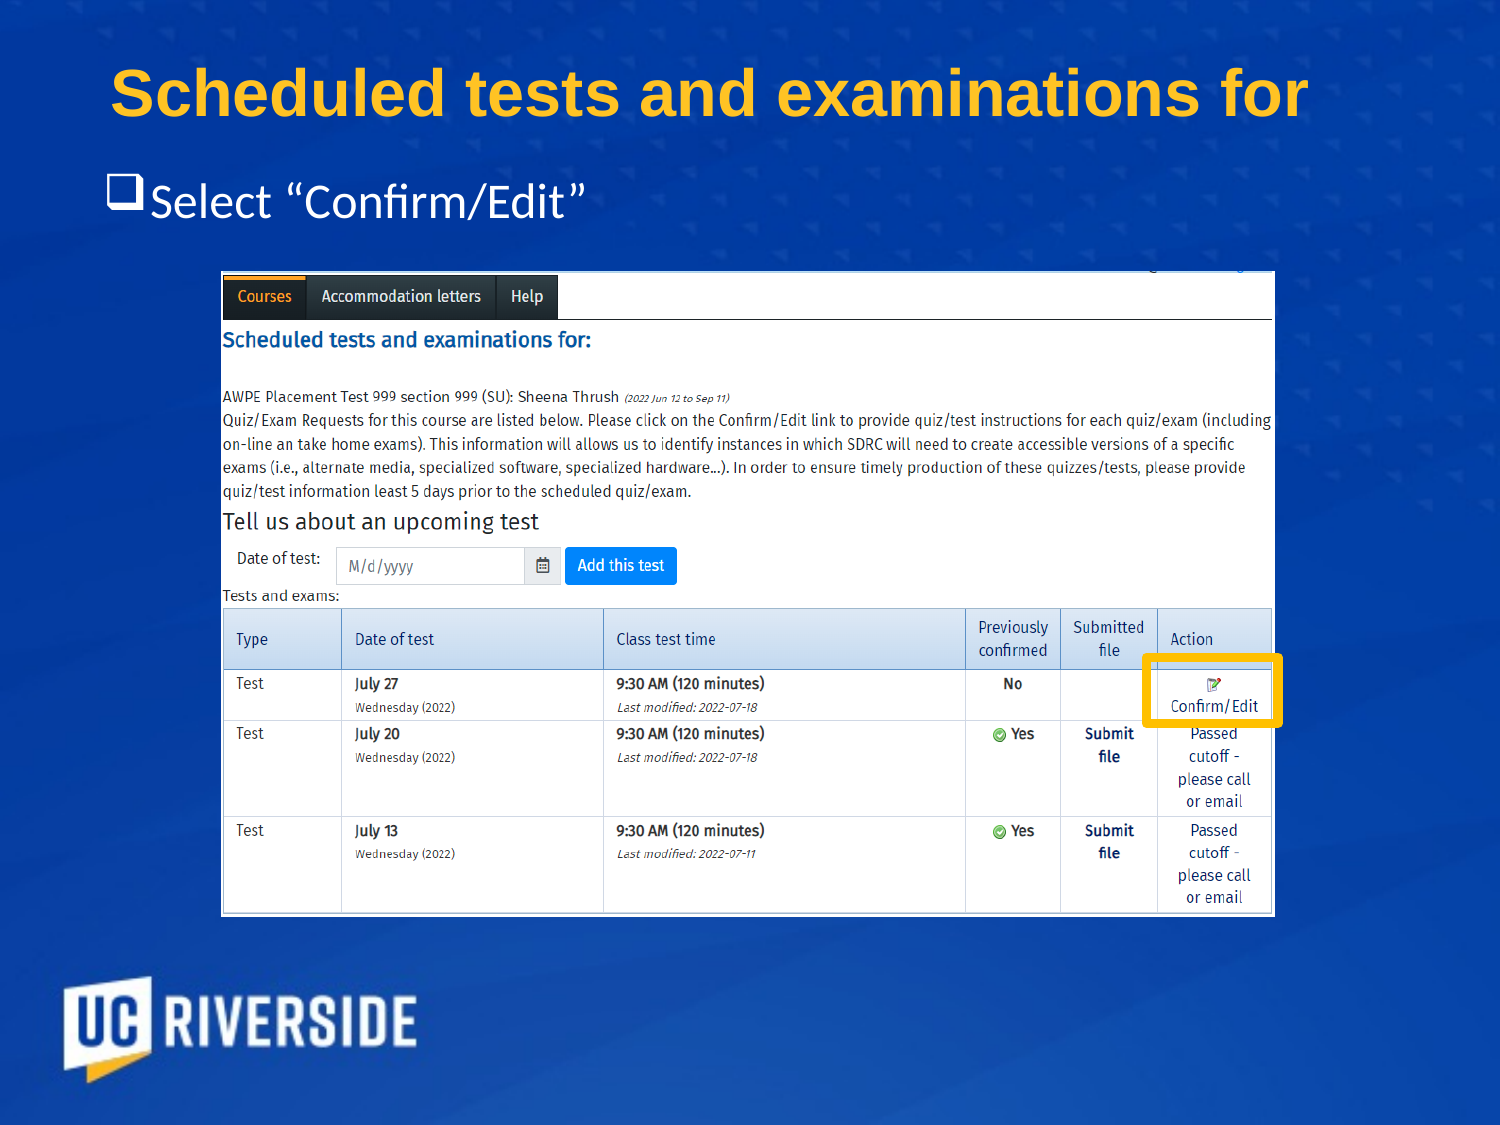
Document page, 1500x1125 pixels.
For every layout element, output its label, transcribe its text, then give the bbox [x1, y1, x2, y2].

picture [0, 0, 1500, 1125]
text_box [221, 270, 1279, 917]
title Scheduled tests and examinations for [102, 21, 1398, 167]
list Select “Confirm/Edit” [102, 167, 1398, 554]
